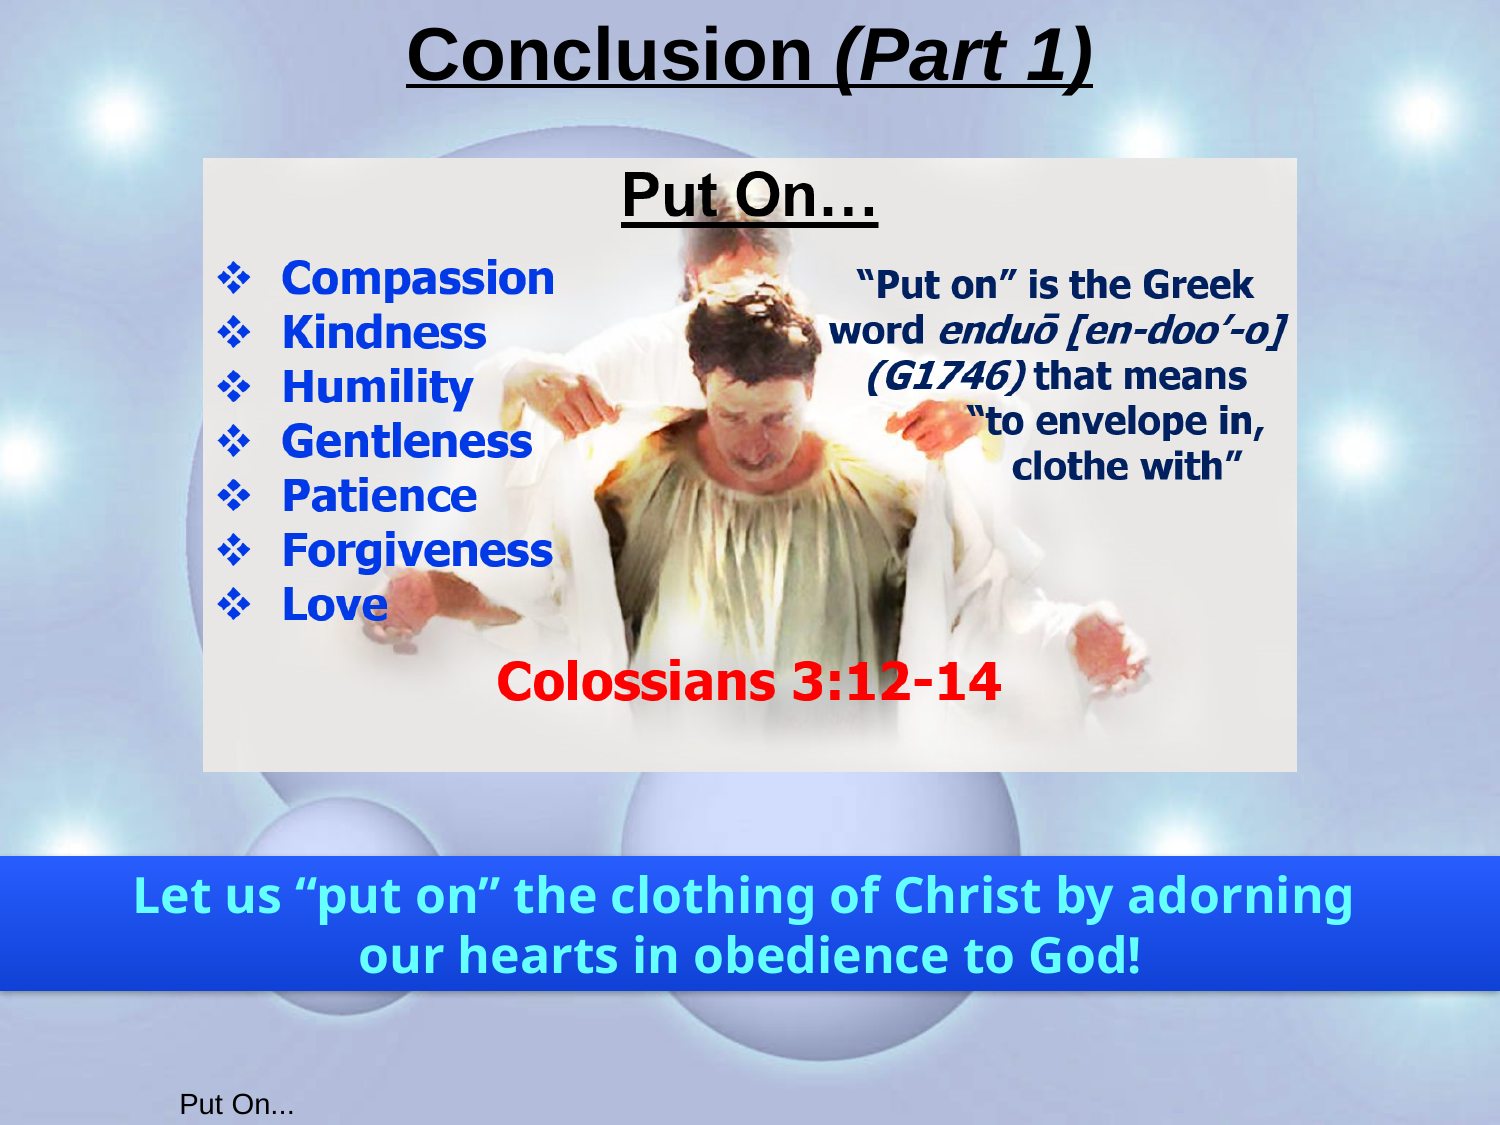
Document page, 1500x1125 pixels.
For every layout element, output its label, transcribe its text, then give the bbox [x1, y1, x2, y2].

footer Put On... [0, 1077, 475, 1125]
text_box Let us “put on” the clothing of Christ by adorning our hearts in obedience to God! [0, 856, 1500, 991]
picture [0, 100, 1500, 856]
picture [0, 991, 1500, 1125]
title Conclusion (Part 1) [0, 0, 1500, 100]
